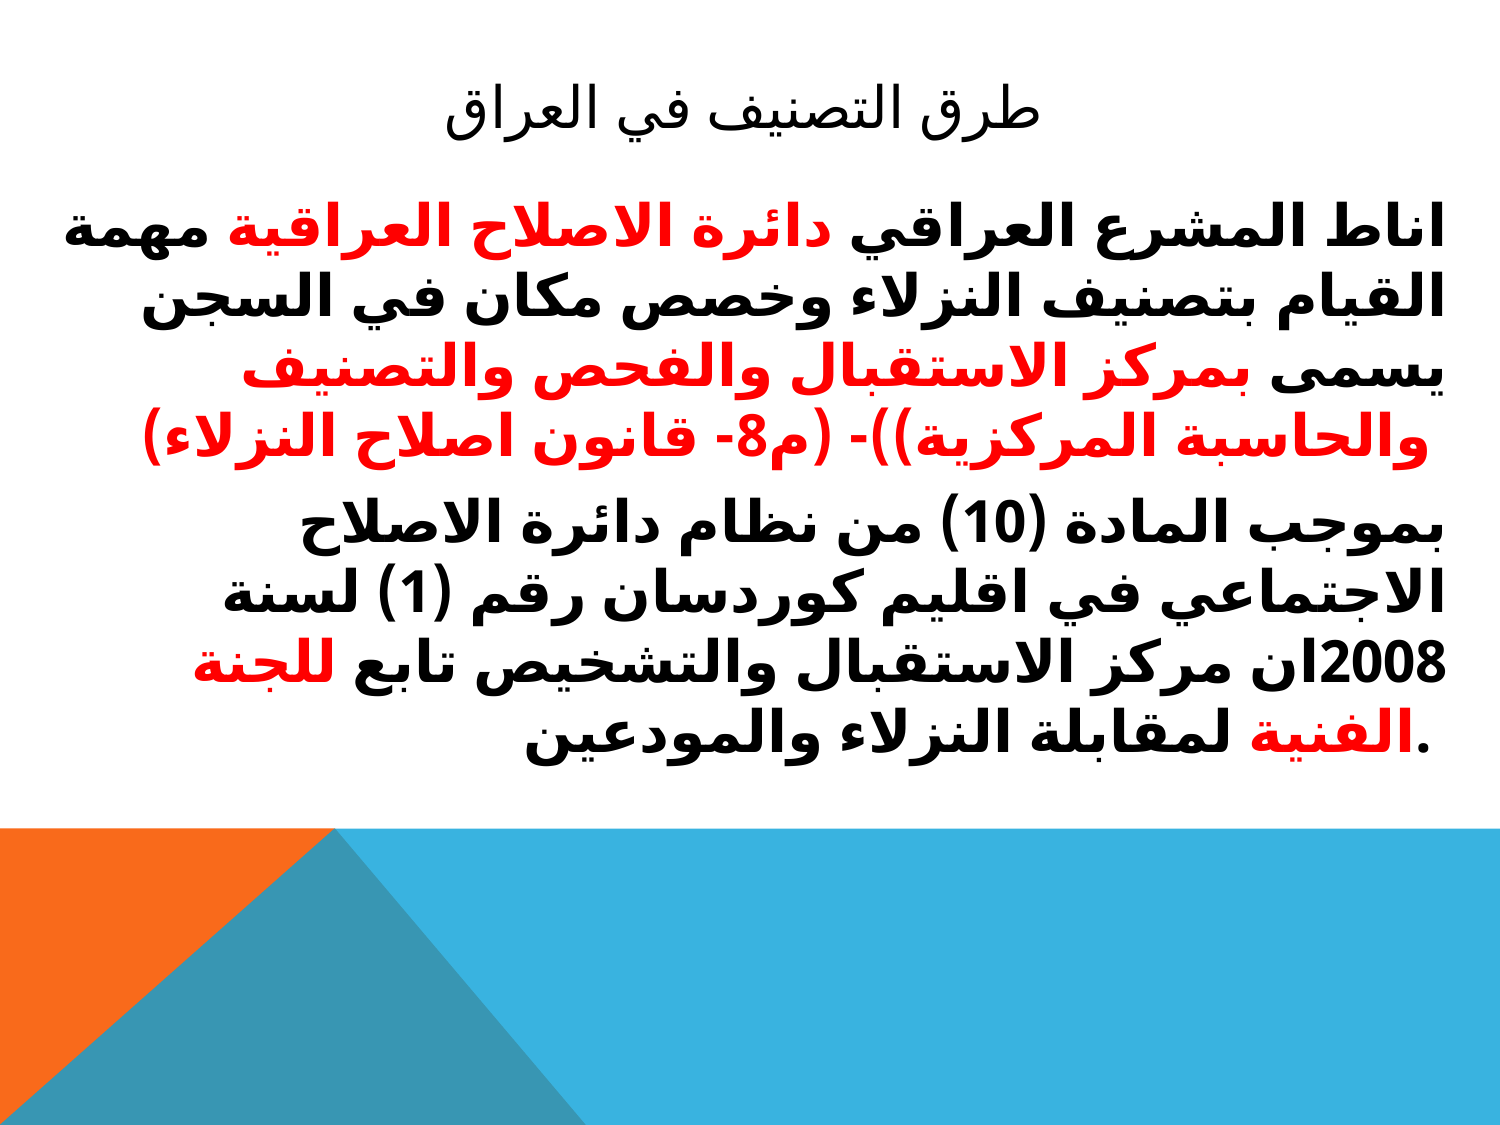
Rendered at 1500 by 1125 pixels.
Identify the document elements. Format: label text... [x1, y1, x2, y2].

title طرق التصنيف في العراق [135, 60, 1369, 150]
list اناط المشرع العراقي دائرة الاصلاح العراقية مهمة القيام بتصنيف النزلاء وخصص مكان في السجن يسمى بمركز الاستقبال والفحص والتصنيف والحاسبة المركزية))- (م8- قانون اصلاح النزلاء) بموجب المادة (10) من نظام دائرة الاصلاح الاجتماعي في اقليم كوردسان رقم (1) لسنة 2008ان مركز الاستقبال والتشخيص تابع للجنة الفنية لمقابلة النزلاء والمودعين. [37, 180, 1463, 1100]
